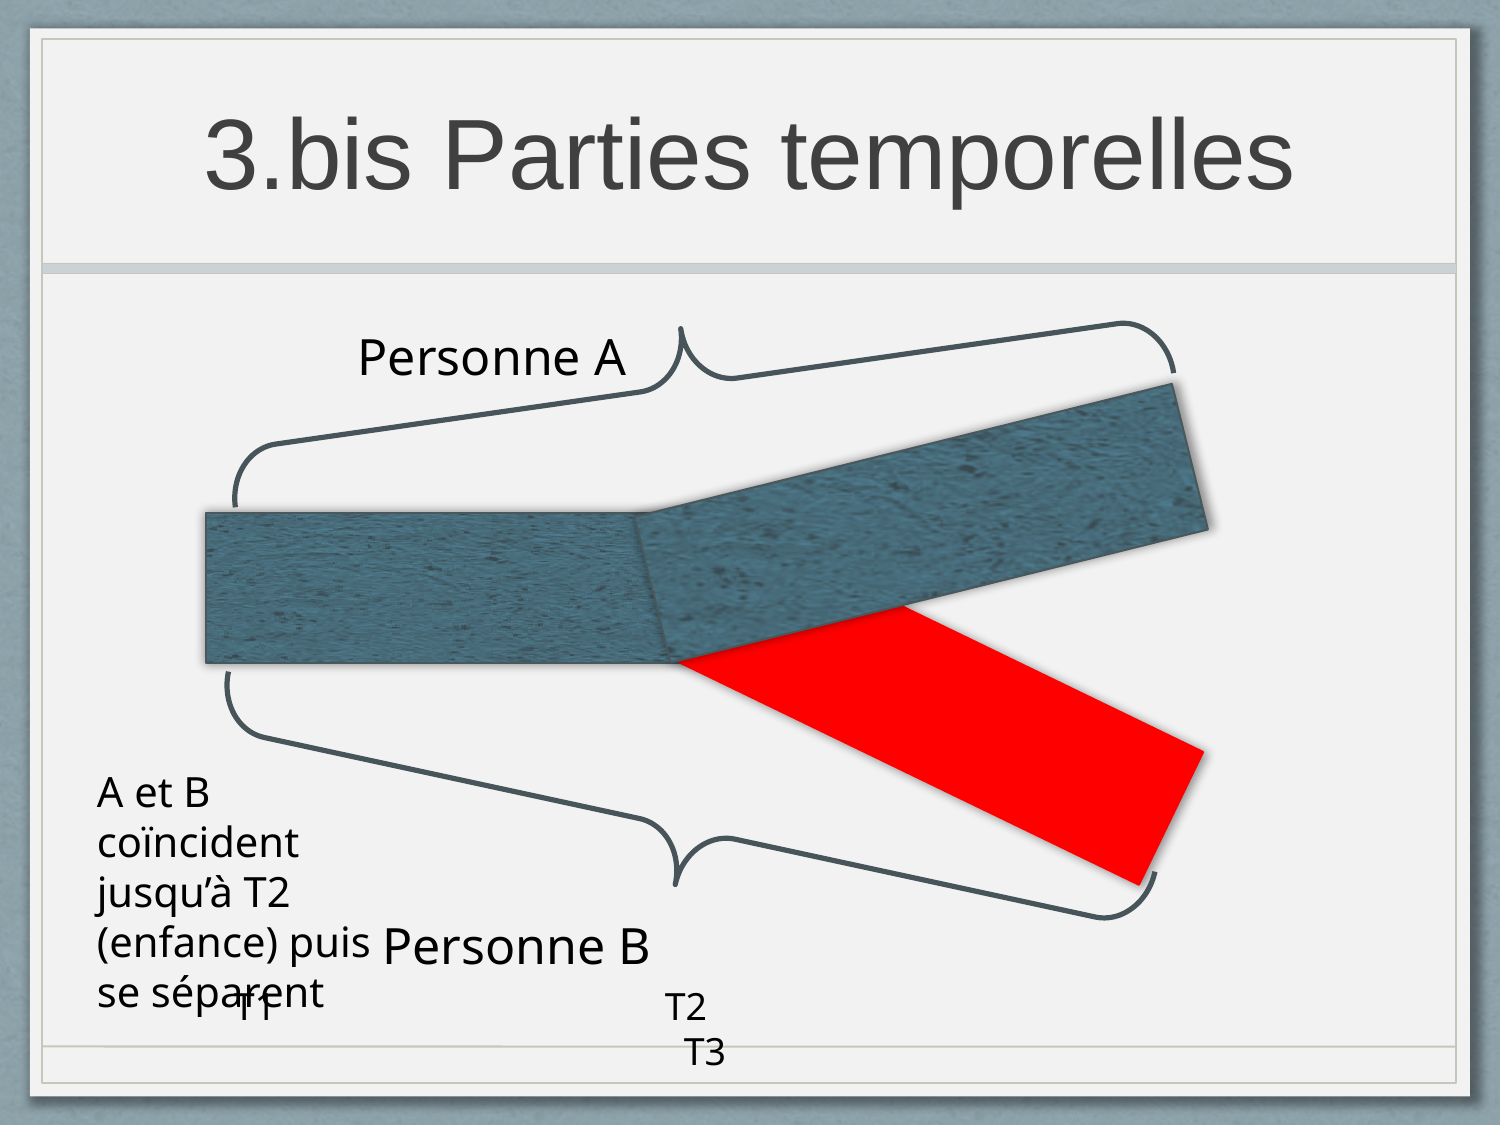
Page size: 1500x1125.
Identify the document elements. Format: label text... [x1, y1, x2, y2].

text_box [224, 671, 1158, 921]
text_box Personne B [436, 907, 705, 975]
text_box [205, 512, 663, 664]
text_box A et B coïncident jusqu’à T2 (enfance) puis se séparent [82, 758, 436, 1024]
text_box [633, 382, 1209, 664]
text_box Personne A [342, 317, 680, 393]
text_box [686, 611, 1205, 869]
text_box T1 T2 T3 [219, 975, 1245, 1081]
title 3.bis Parties temporelles [147, 40, 1353, 260]
text_box [232, 320, 1177, 508]
